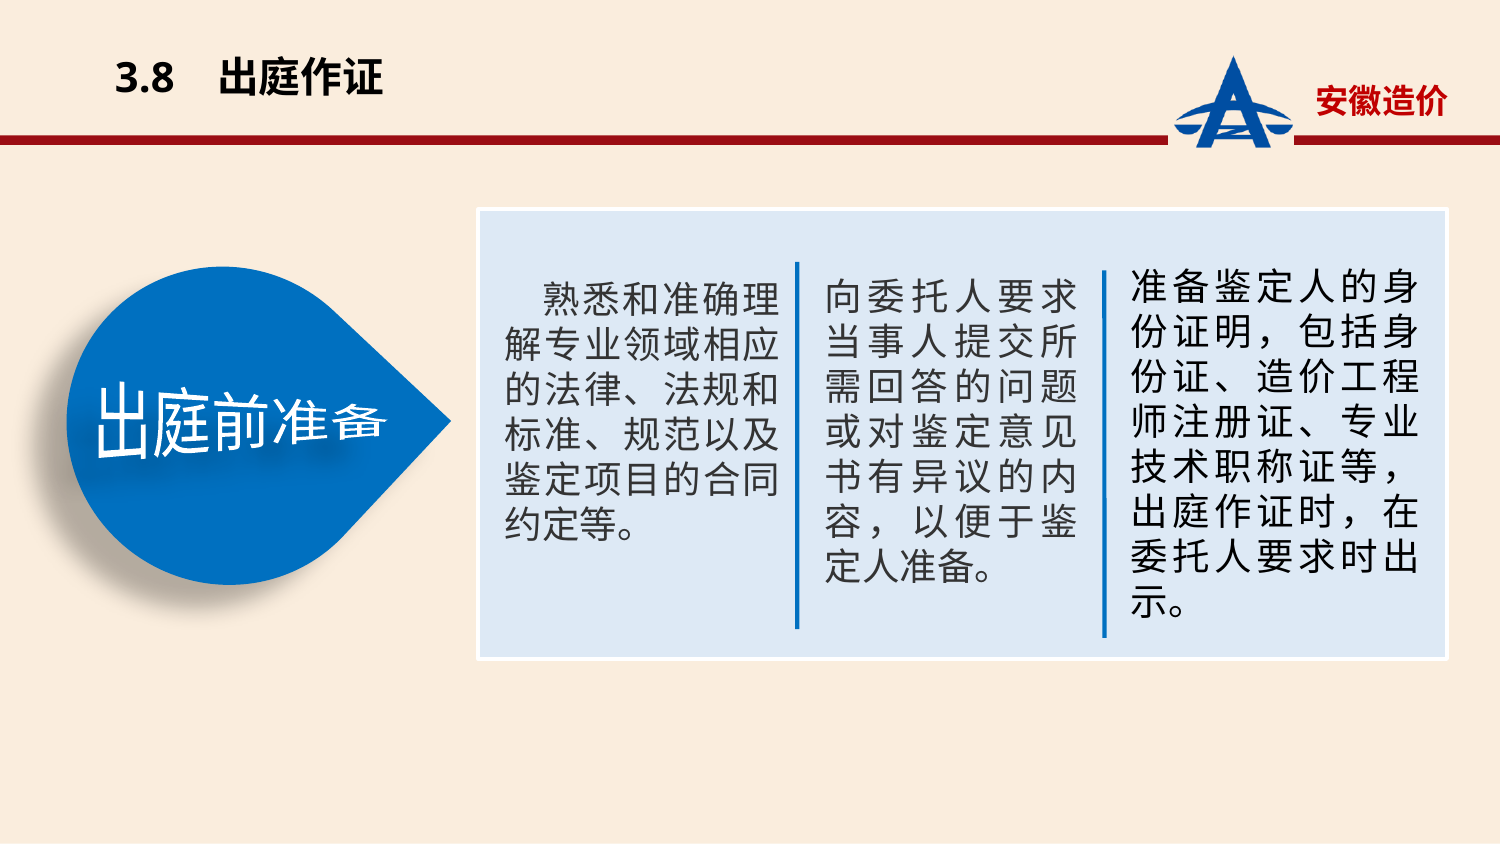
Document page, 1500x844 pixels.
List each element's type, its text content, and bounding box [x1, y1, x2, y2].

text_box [64, 268, 388, 584]
picture [1168, 55, 1294, 152]
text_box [478, 209, 1448, 660]
text_box 3.8 出庭作证 [100, 43, 739, 109]
